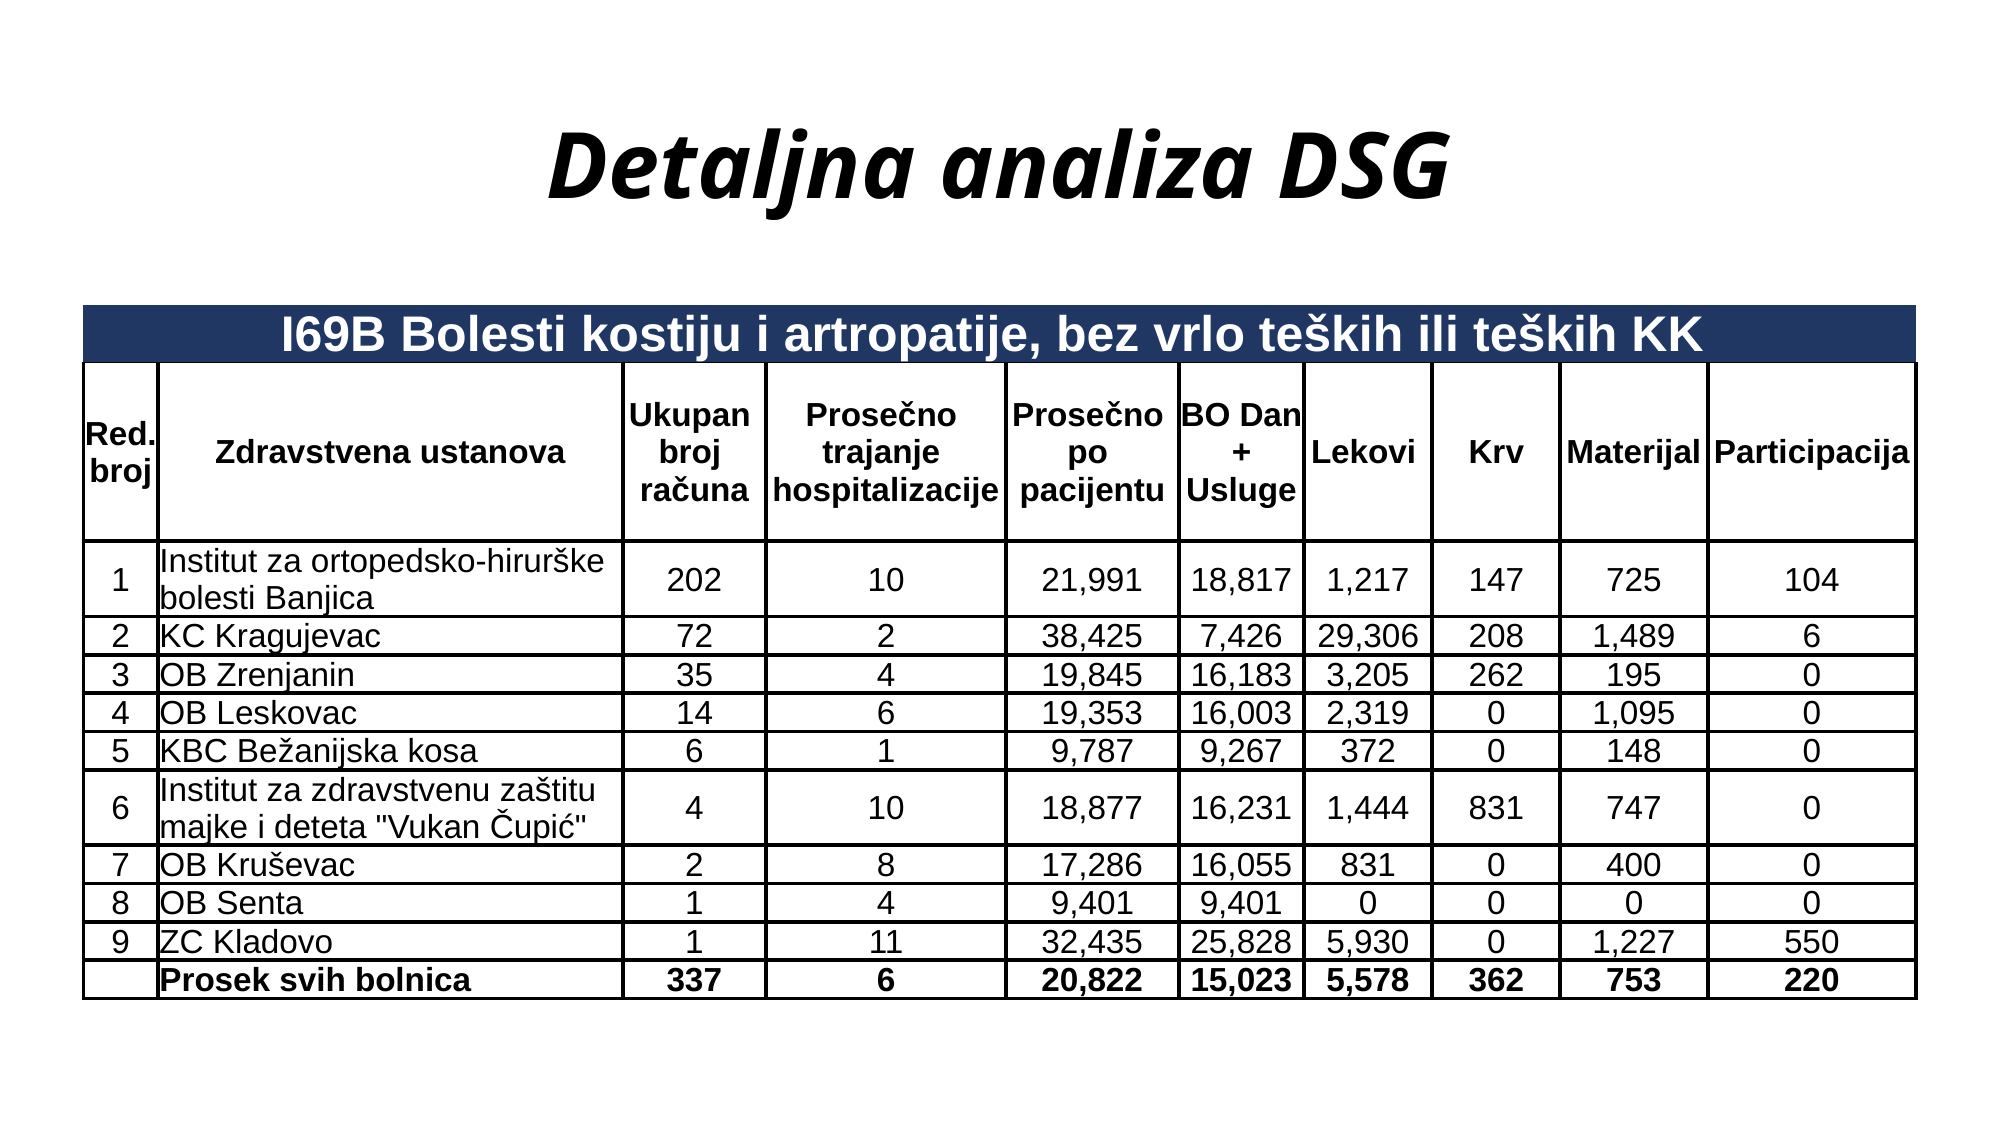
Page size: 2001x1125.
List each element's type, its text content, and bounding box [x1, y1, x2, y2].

table_cell 3 [85, 657, 156, 691]
table_cell KBC Bežanijska kosa [160, 733, 621, 768]
table_cell 747 [1562, 772, 1706, 843]
table_cell 5 [85, 733, 156, 768]
table_cell 362 [1434, 962, 1558, 997]
table_cell 72 [625, 618, 764, 653]
table_cell 16,231 [1181, 772, 1302, 843]
table_cell 10 [768, 543, 1004, 615]
table_cell Krv [1434, 363, 1558, 539]
table_cell 6 [768, 695, 1004, 730]
table_cell 19,845 [1008, 657, 1177, 691]
table_cell KC Kragujevac [160, 618, 621, 653]
table_cell 220 [1710, 962, 1914, 997]
table_cell OB Senta [160, 885, 621, 920]
table_cell Institut za ortopedsko-hirurške bolesti Banjica [160, 543, 621, 615]
table_cell 0 [1710, 733, 1914, 768]
table_cell Ukupan broj računa [625, 363, 764, 539]
table_cell 753 [1562, 962, 1706, 997]
table_cell 32,435 [1008, 924, 1177, 958]
table_cell 2,319 [1306, 695, 1430, 730]
table_cell 2 [625, 847, 764, 882]
table_cell Materijal [1562, 363, 1706, 539]
table_cell 202 [625, 543, 764, 615]
table_cell 148 [1562, 733, 1706, 768]
table_cell OB Leskovac [160, 695, 621, 730]
table_cell 8 [85, 885, 156, 920]
table_cell ZC Kladovo [160, 924, 621, 958]
table_cell BO Dan + Usluge [1181, 363, 1302, 539]
table_cell 0 [1434, 847, 1558, 882]
table_cell 1,217 [1306, 543, 1430, 615]
table_cell 550 [1710, 924, 1914, 958]
table_cell 1 [85, 543, 156, 615]
table_cell 10 [768, 772, 1004, 843]
table_cell 21,991 [1008, 543, 1177, 615]
table_cell 18,817 [1181, 543, 1302, 615]
table_cell 18,877 [1008, 772, 1177, 843]
table_cell 337 [625, 962, 764, 997]
table_cell 0 [1562, 885, 1706, 920]
table_cell 29,306 [1306, 618, 1430, 653]
table_cell 5,930 [1306, 924, 1430, 958]
table_cell 4 [625, 772, 764, 843]
table_cell 1 [625, 924, 764, 958]
table_cell 7 [85, 847, 156, 882]
table_cell 0 [1710, 657, 1914, 691]
table_cell 195 [1562, 657, 1706, 691]
table_cell 1,095 [1562, 695, 1706, 730]
table_cell 1 [625, 885, 764, 920]
table_cell 9 [85, 924, 156, 958]
table_cell 0 [1434, 695, 1558, 730]
table_cell 831 [1306, 847, 1430, 882]
table_cell 7,426 [1181, 618, 1302, 653]
table_cell 9,267 [1181, 733, 1302, 768]
table_cell 4 [85, 695, 156, 730]
table_cell 16,055 [1181, 847, 1302, 882]
table_cell Zdravstvena ustanova [160, 363, 621, 539]
table_cell 15,023 [1181, 962, 1302, 997]
table_cell 0 [1710, 772, 1914, 843]
table_cell 104 [1710, 543, 1914, 615]
table_cell 17,286 [1008, 847, 1177, 882]
table_cell 35 [625, 657, 764, 691]
table_cell 0 [1710, 847, 1914, 882]
table_cell Participacija [1710, 363, 1914, 539]
title Detaljna analiza DSG [137, 59, 1863, 278]
table_cell 0 [1710, 885, 1914, 920]
table_cell Prosečno trajanje hospitalizacije [768, 363, 1004, 539]
table_cell 6 [768, 962, 1004, 997]
table_cell 0 [1710, 695, 1914, 730]
table_cell 147 [1434, 543, 1558, 615]
table_cell 4 [768, 657, 1004, 691]
table_cell Prosečno po pacijentu [1008, 363, 1177, 539]
table_cell 831 [1434, 772, 1558, 843]
table_cell 9,787 [1008, 733, 1177, 768]
table_cell 3,205 [1306, 657, 1430, 691]
table_cell 0 [1306, 885, 1430, 920]
table_cell 38,425 [1008, 618, 1177, 653]
table_cell [85, 962, 156, 997]
table_cell 6 [1710, 618, 1914, 653]
table_cell 725 [1562, 543, 1706, 615]
table_cell 8 [768, 847, 1004, 882]
table_cell 400 [1562, 847, 1706, 882]
table_header I69B Bolesti kostiju i artropatije, bez vrlo teških ili teških KK [83, 305, 1916, 362]
table_cell Lekovi [1306, 363, 1430, 539]
table_cell 0 [1434, 733, 1558, 768]
table_cell 19,353 [1008, 695, 1177, 730]
table_cell OB Kruševac [160, 847, 621, 882]
table_cell Red. broj [85, 363, 156, 539]
table_cell 1,444 [1306, 772, 1430, 843]
table_cell 6 [85, 772, 156, 843]
table_cell 4 [768, 885, 1004, 920]
table_cell 1 [768, 733, 1004, 768]
table_cell 6 [625, 733, 764, 768]
table_cell 20,822 [1008, 962, 1177, 997]
table_cell 0 [1434, 924, 1558, 958]
table_cell Prosek svih bolnica [160, 962, 621, 997]
table_cell OB Zrenjanin [160, 657, 621, 691]
table_cell 1,227 [1562, 924, 1706, 958]
table_cell 16,003 [1181, 695, 1302, 730]
table_cell 2 [85, 618, 156, 653]
table_cell 9,401 [1181, 885, 1302, 920]
table_cell 5,578 [1306, 962, 1430, 997]
table_cell 25,828 [1181, 924, 1302, 958]
table_cell 11 [768, 924, 1004, 958]
table_cell 372 [1306, 733, 1430, 768]
table_cell 2 [768, 618, 1004, 653]
table_cell 0 [1434, 885, 1558, 920]
table_cell 262 [1434, 657, 1558, 691]
table_cell Institut za zdravstvenu zaštitu majke i deteta "Vukan Čupić" [160, 772, 621, 843]
table_cell 16,183 [1181, 657, 1302, 691]
table_cell 208 [1434, 618, 1558, 653]
table_cell 9,401 [1008, 885, 1177, 920]
table_cell 1,489 [1562, 618, 1706, 653]
table_cell 14 [625, 695, 764, 730]
